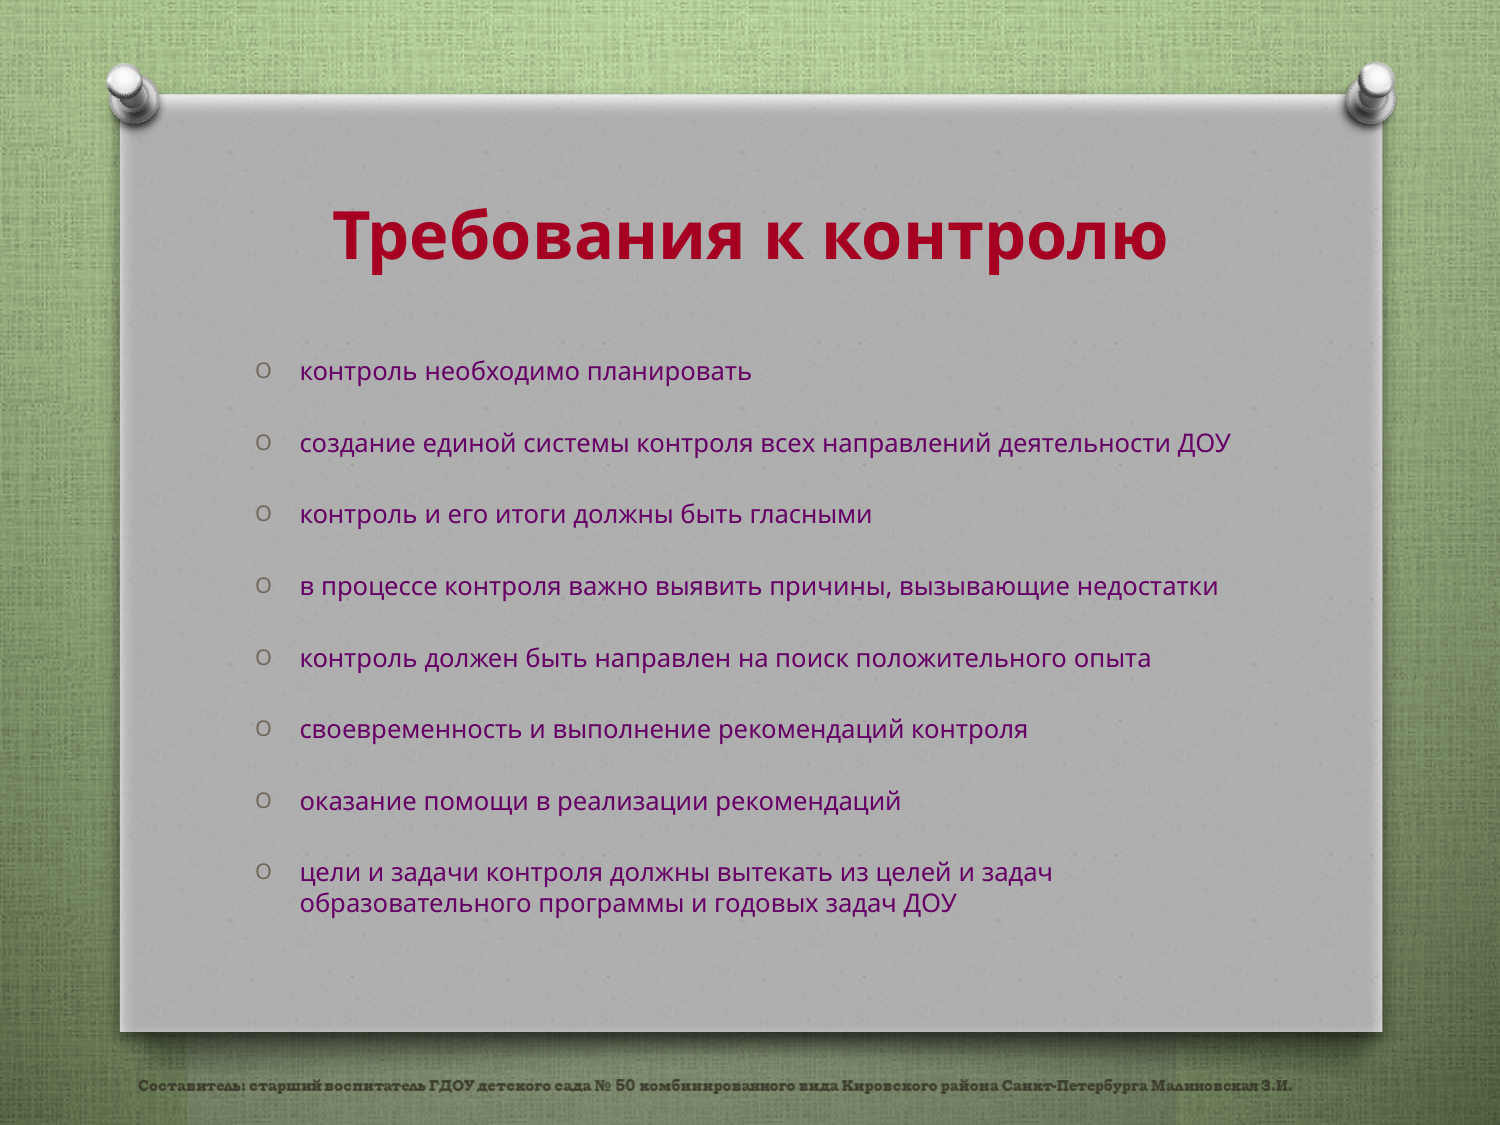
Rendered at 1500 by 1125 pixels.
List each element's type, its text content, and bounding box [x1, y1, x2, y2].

picture [123, 1066, 1327, 1104]
title Требования к контролю [179, 134, 1323, 332]
picture [1317, 35, 1439, 156]
list контроль необходимо планировать создание единой системы контроля всех направлений деятельности ДОУ контроль и его итоги должны быть гласными в процессе контроля важно выявить причины, вызывающие недостатки контроль должен быть направлен на поиск положительного опыта своевременность и выполнение рекомендаций контроля оказание помощи в реализации рекомендаций цели и задачи контроля должны вытекать из целей и задач образовательного программы и годовых задач ДОУ [240, 347, 1257, 939]
picture [75, 29, 198, 153]
